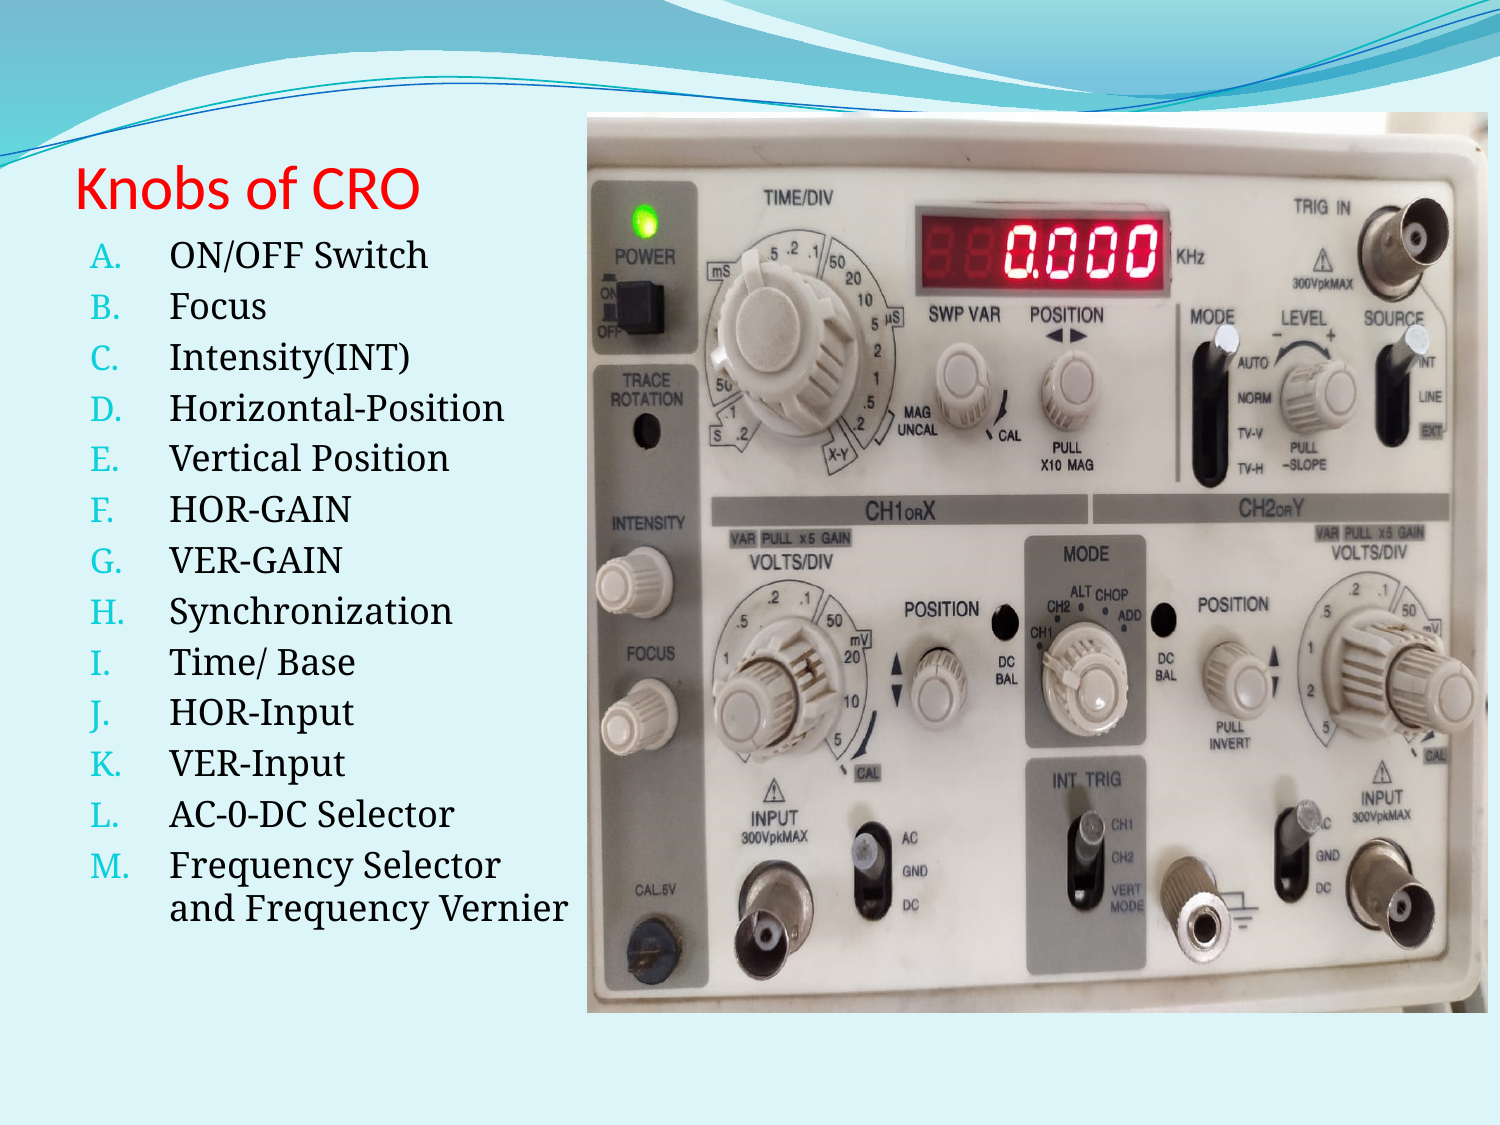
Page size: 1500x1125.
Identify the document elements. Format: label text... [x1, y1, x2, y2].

list ON/OFF Switch Focus Intensity(INT) Horizontal-Position Vertical Position HOR-GAIN VER-GAIN Synchronization Time/ Base HOR-Input VER-Input AC-0-DC Selector Frequency Selector and Frequency Vernier [75, 224, 580, 945]
picture [587, 112, 1488, 1013]
title Knobs of CRO [75, 137, 580, 224]
